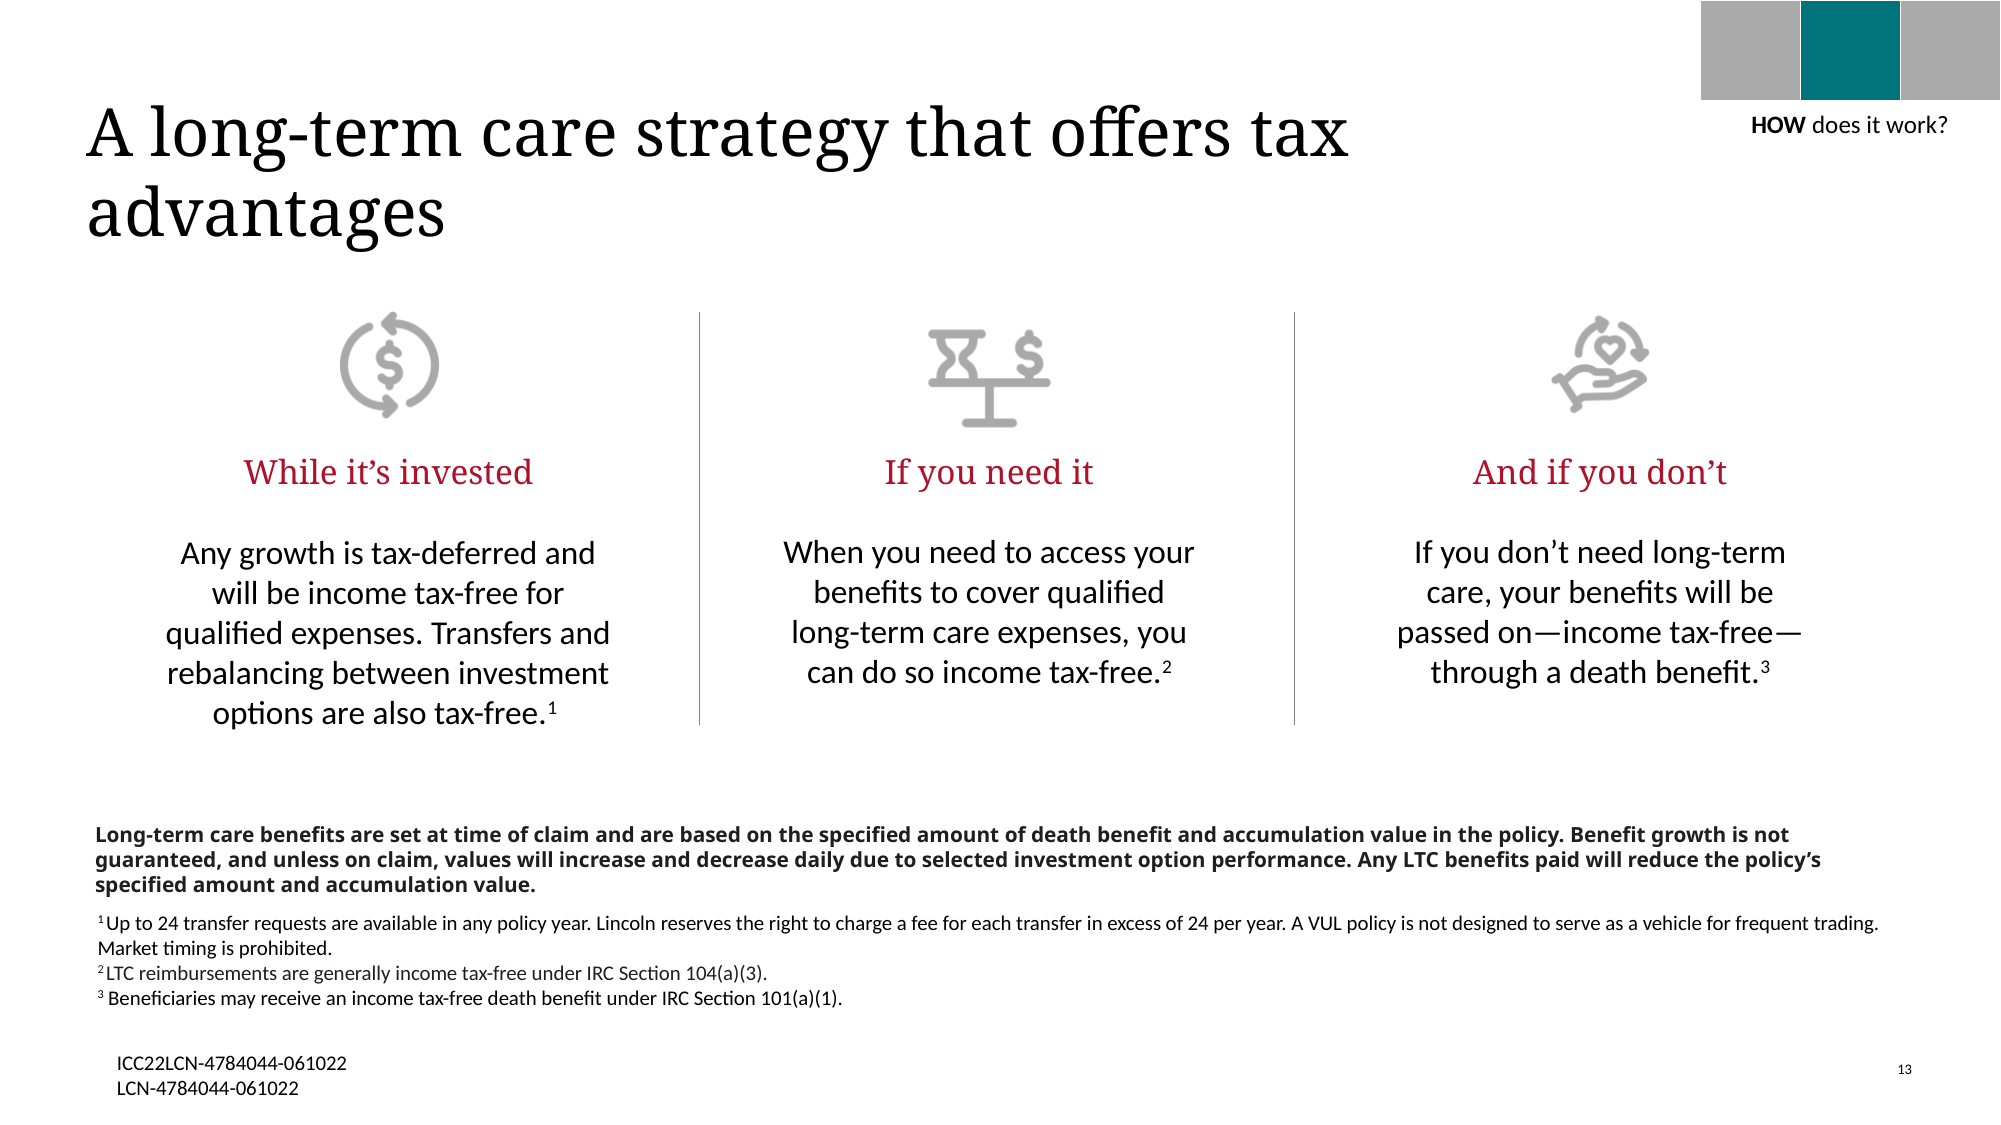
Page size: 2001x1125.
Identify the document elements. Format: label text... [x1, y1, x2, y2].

text_box [1698, 0, 1802, 102]
text_box Long-term care benefits are set at time of claim and are based on the specified amount of death benefit and accumulation value in the policy. Benefit growth is not guaranteed, and unless on claim, values will increase and decrease daily due to selected investment option performance. Any LTC benefits paid will reduce the policy’s specified amount and accumulation value. [80, 814, 1920, 904]
text_box [1902, 0, 2000, 102]
text_box 1 Up to 24 transfer requests are available in any policy year. Lincoln reserves the right to charge a fee for each transfer in excess of 24 per year. A VUL policy is not designed to serve as a vehicle for frequent trading. Market timing is prohibited. 2 LTC reimbursements are generally income tax-free under IRC Section 104(a)(3). 3 Beneficiaries may receive an income tax-free death benefit under IRC Section 101(a)(1). [82, 902, 1924, 1042]
text_box While it’s invested Any growth is tax-deferred and will be income tax-free for qualified expenses. Transfers and rebalancing between investment options are also tax-free.1 [148, 443, 629, 739]
picture [924, 313, 1055, 444]
picture [1544, 309, 1656, 421]
text_box [1802, 0, 1902, 102]
text_box HOW does it work? [1699, 102, 2000, 146]
text_box And if you don’t If you don’t need long-term care, your benefits will be passed on—income tax-free— through a death benefit.3 [1369, 443, 1832, 698]
picture [333, 309, 445, 421]
text_box If you need it When you need to access your benefits to cover qualified long-term care expenses, you can do so income tax-free.2 [767, 443, 1212, 698]
title A long-term care strategy that offers tax advantages [86, 89, 1618, 250]
